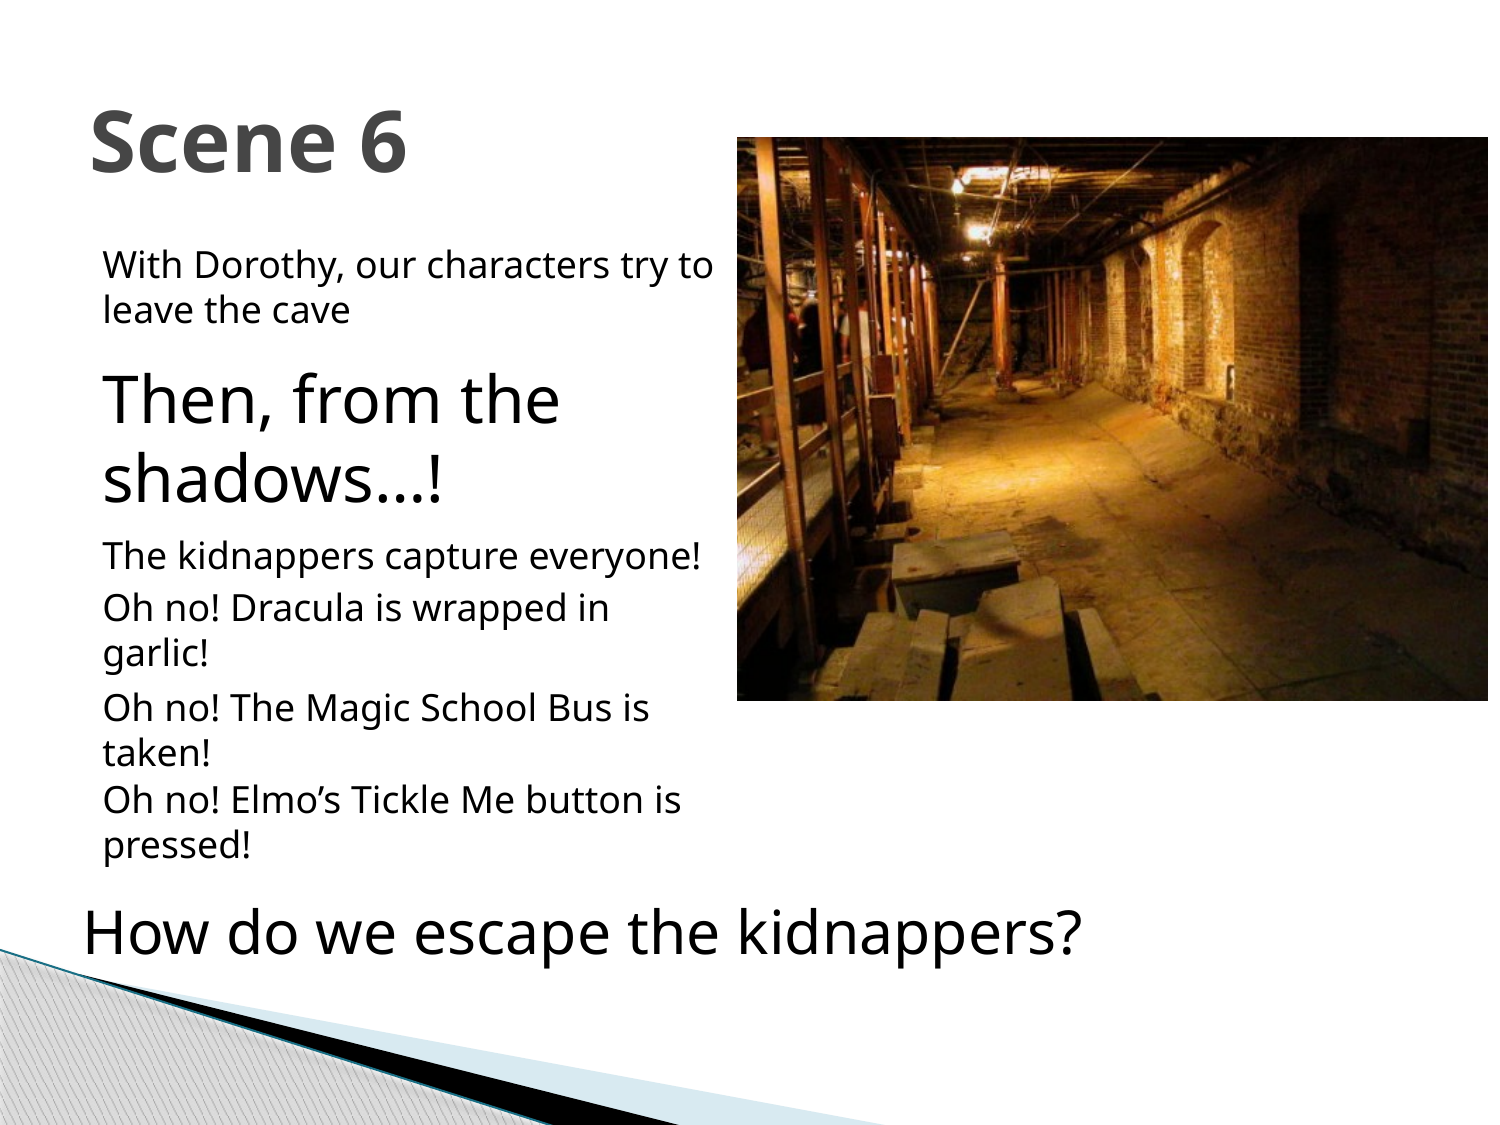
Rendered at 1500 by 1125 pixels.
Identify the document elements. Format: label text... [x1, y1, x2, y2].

text_box Then, from the shadows…! [87, 350, 675, 525]
title Scene 6 [75, 45, 1425, 233]
text_box Oh no! Elmo’s Tickle Me button is pressed! [87, 768, 738, 874]
picture [737, 137, 1488, 701]
text_box With Dorothy, our characters try to leave the cave [87, 233, 731, 339]
text_box The kidnappers capture everyone! [87, 524, 731, 576]
text_box How do we escape the kidnappers? [67, 886, 1394, 975]
text_box Oh no! Dracula is wrapped in garlic! [87, 576, 731, 676]
text_box Oh no! The Magic School Bus is taken! [87, 676, 738, 768]
